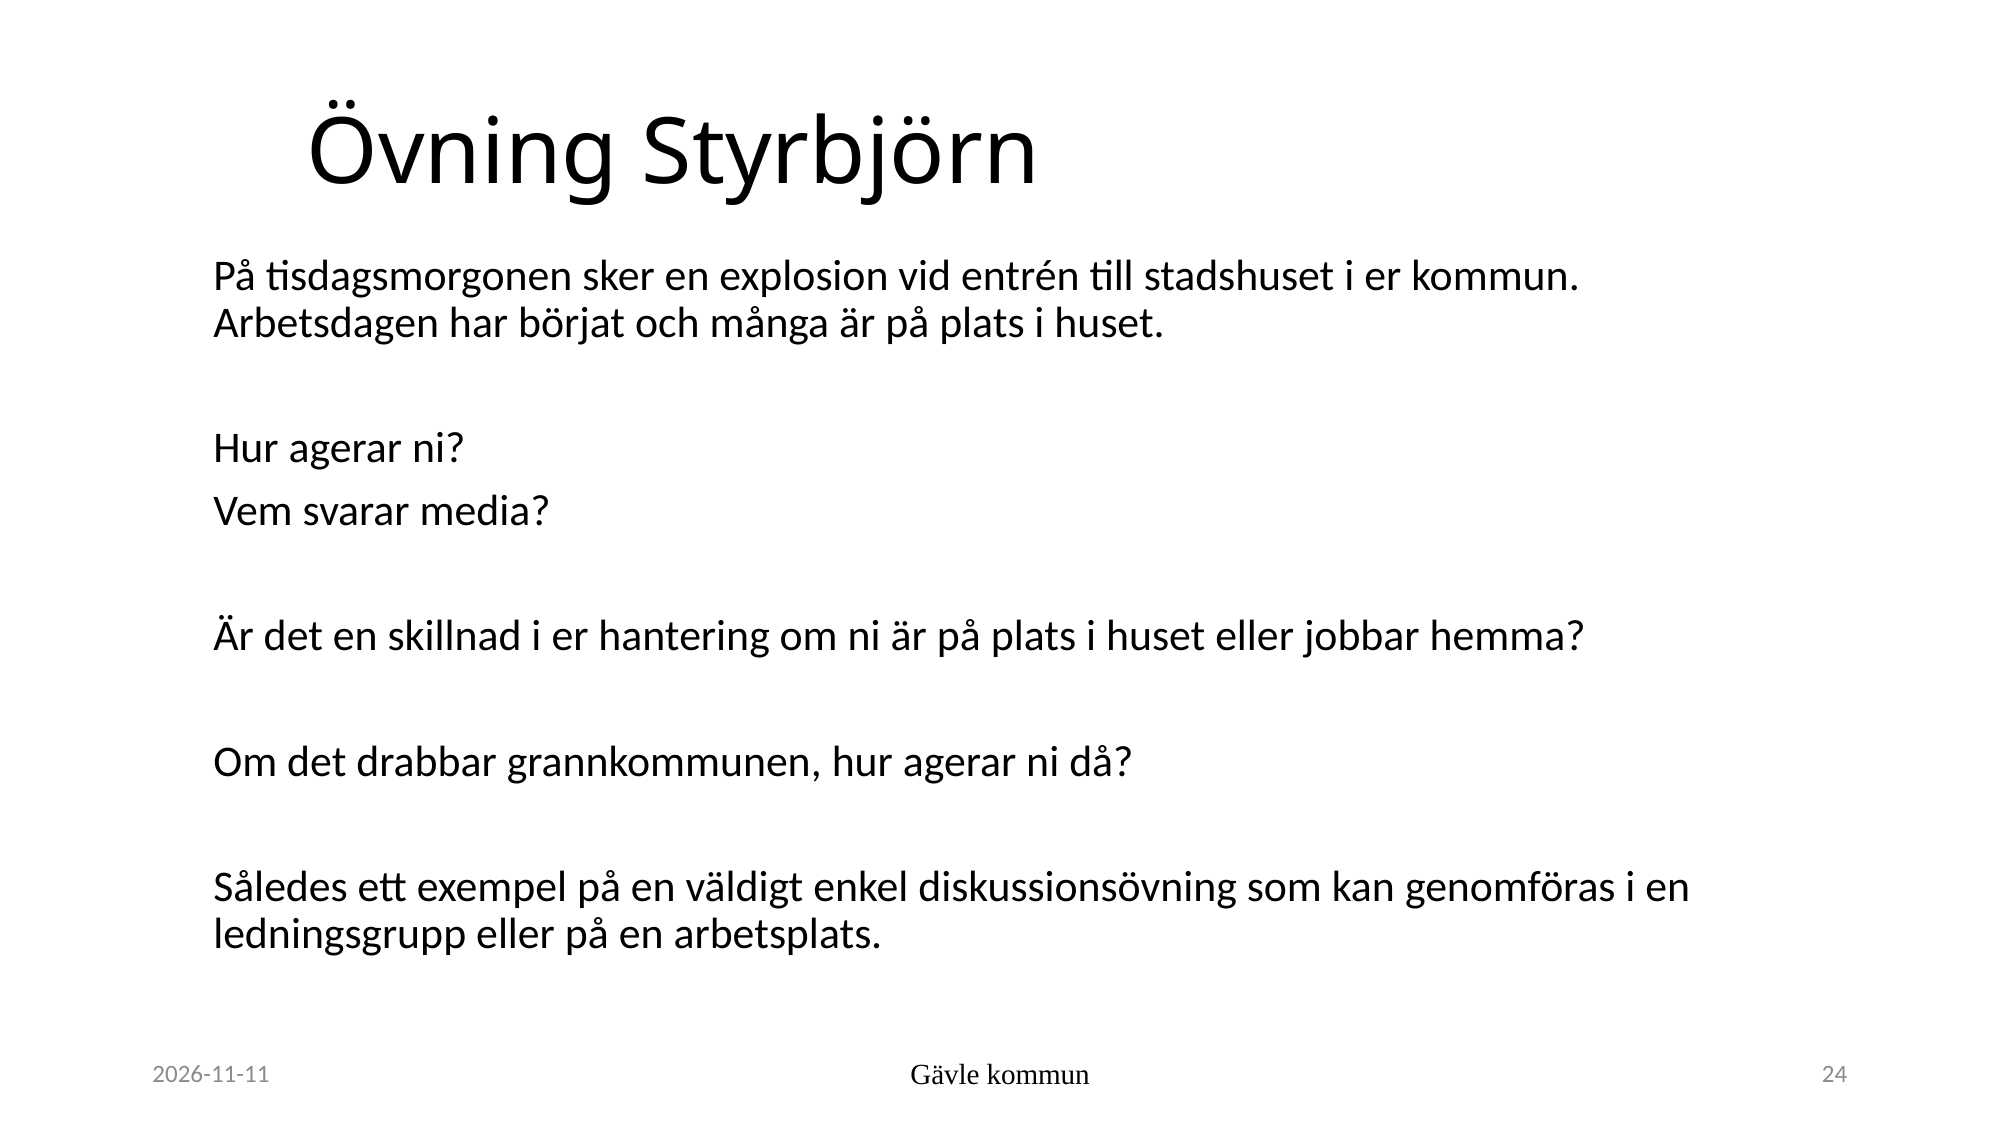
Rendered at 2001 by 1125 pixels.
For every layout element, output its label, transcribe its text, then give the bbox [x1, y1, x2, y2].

slide_number 24 [1412, 1042, 1863, 1103]
title Övning Styrbjörn [291, 84, 1680, 225]
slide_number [137, 1042, 588, 1103]
footer Gävle kommun [662, 1042, 1338, 1103]
list På tisdagsmorgonen sker en explosion vid entrén till stadshuset i er kommun. Arbetsdagen har börjat och många är på plats i huset. Hur agerar ni? Vem svarar media? Är det en skillnad i er hantering om ni är på plats i huset eller jobbar hemma? Om det drabbar grannkommunen, hur agerar ni då? Således ett exempel på en väldigt enkel diskussionsövning som kan genomföras i en ledningsgrupp eller på en arbetsplats. [198, 245, 1806, 969]
